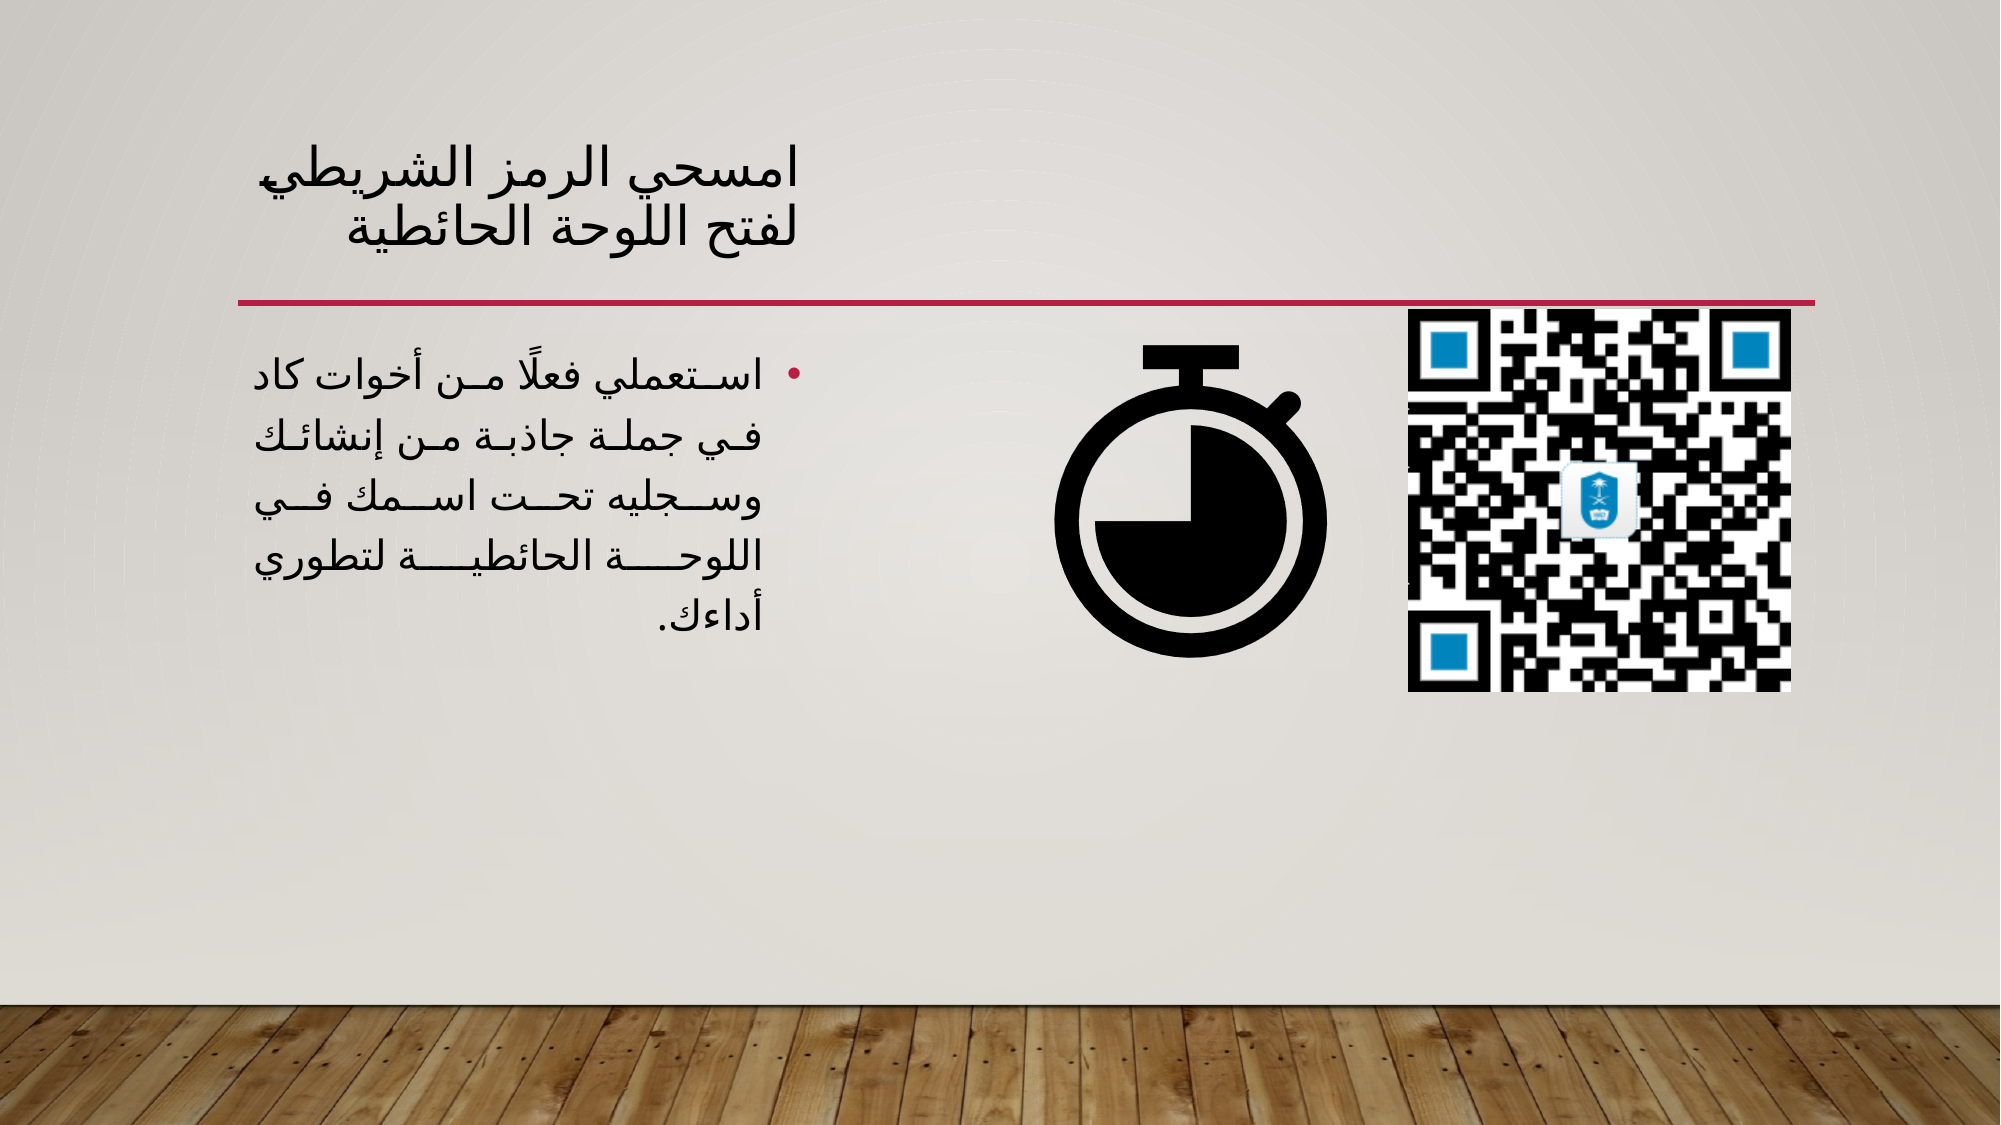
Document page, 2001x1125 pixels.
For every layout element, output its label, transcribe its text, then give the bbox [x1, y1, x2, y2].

title امسحي الرمز الشريطي لفتح اللوحة الحائطية [238, 131, 817, 305]
picture [999, 308, 1382, 692]
picture [0, 1005, 2000, 1125]
list استعملي فعلًا من أخوات كاد في جملة جاذبة من إنشائك وسجليه تحت اسمك في اللوحة الحائطية لتطوري أداءك. [238, 330, 817, 897]
picture [1408, 308, 1791, 692]
